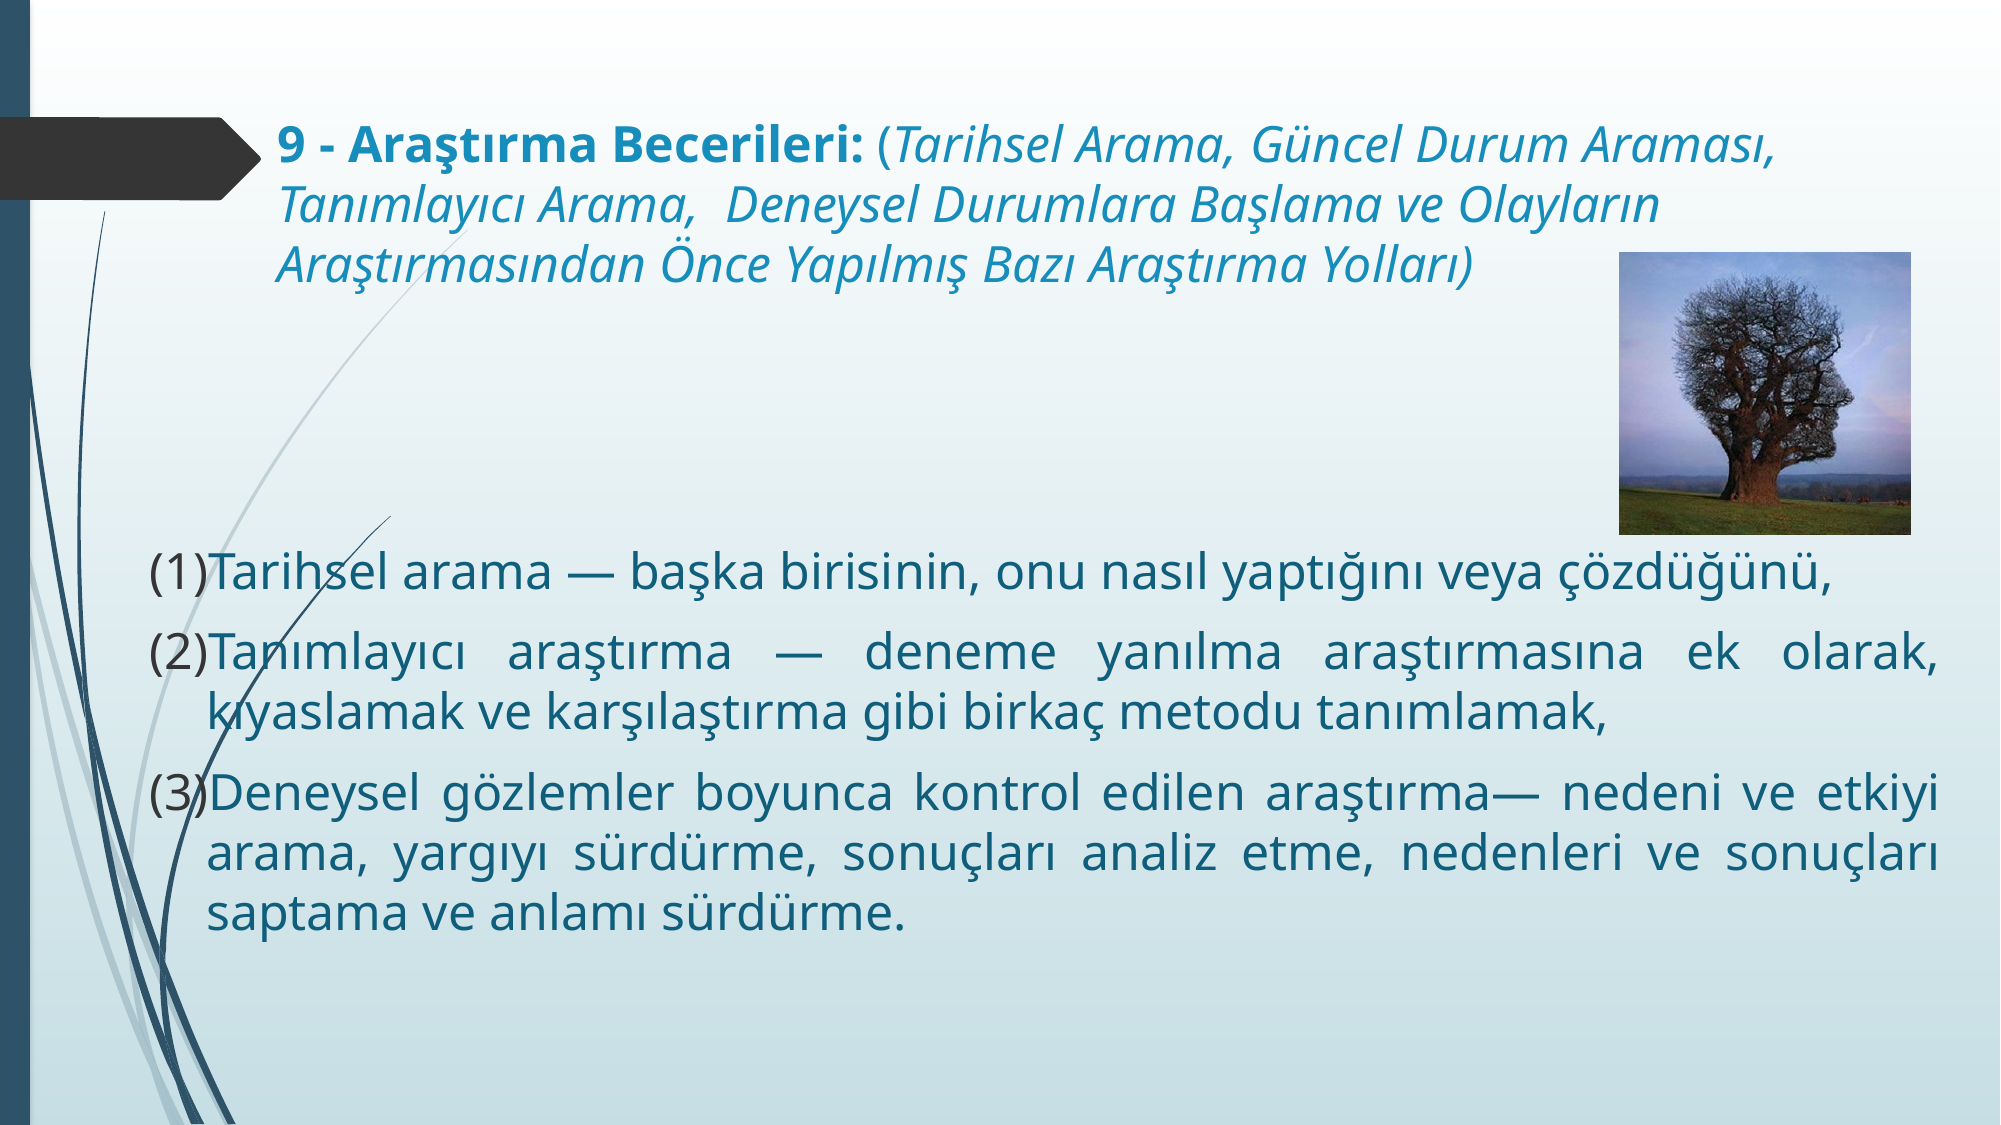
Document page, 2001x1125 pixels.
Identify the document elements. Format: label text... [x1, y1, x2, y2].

list Tarihsel arama — başka birisinin, onu nasıl yaptığını veya çözdüğünü, Tanımlayıcı araştırma — deneme yanılma araştırmasına ek olarak, kıyaslamak ve karşılaştırma gibi birkaç metodu tanımlamak, Deneysel gözlemler boyunca kontrol edilen araştırma— nedeni ve etkiyi arama, yargıyı sürdürme, sonuçları analiz etme, nedenleri ve sonuçları saptama ve anlamı sürdürme. [134, 369, 1957, 952]
title 9 - Araştırma Becerileri: (Tarihsel Arama, Güncel Durum Araması, Tanımlayıcı Arama, Deneysel Durumlara Başlama ve Olayların Araştırmasından Önce Yapılmış Bazı Araştırma Yolları) [262, 104, 2000, 293]
picture [1618, 252, 1912, 535]
